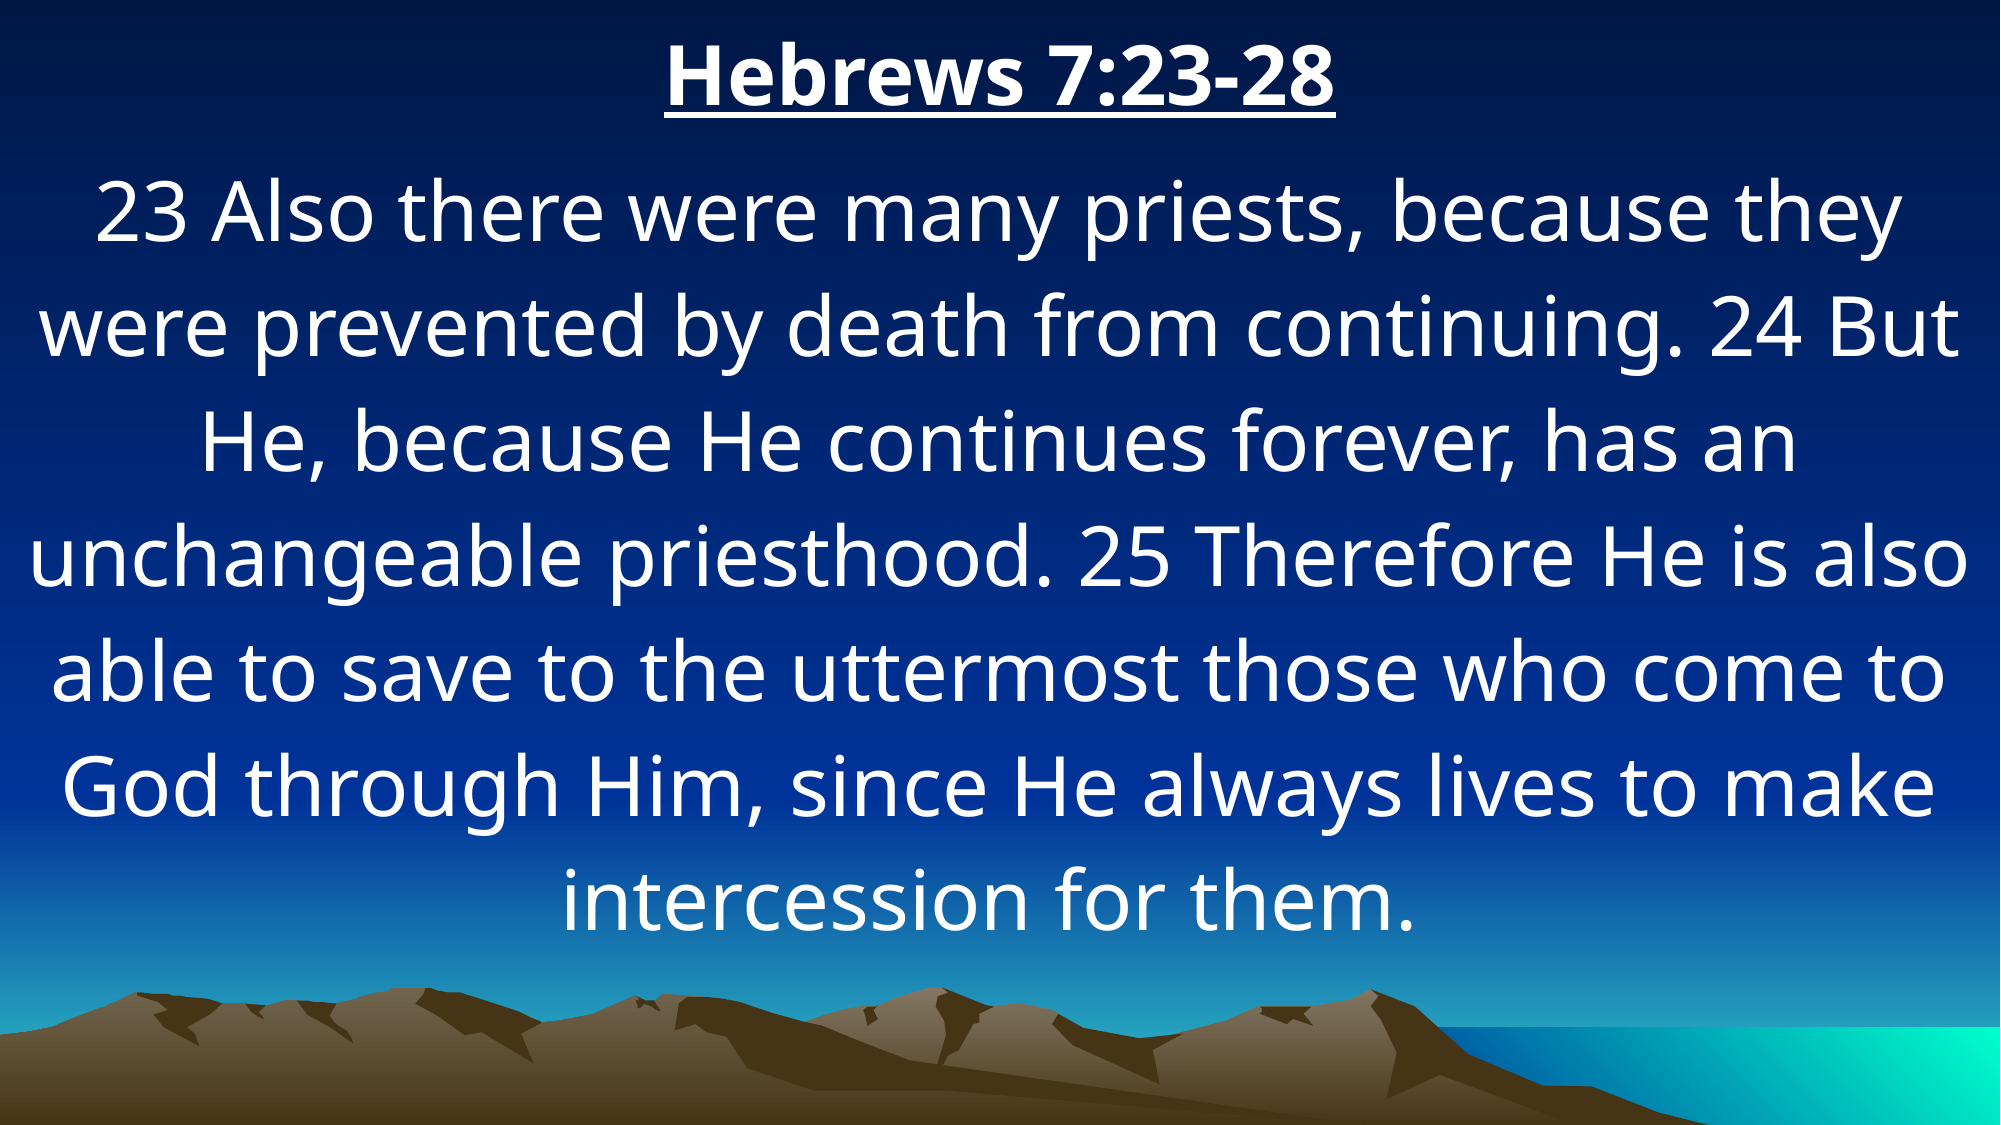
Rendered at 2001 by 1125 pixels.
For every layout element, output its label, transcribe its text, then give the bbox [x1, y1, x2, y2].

text_box Hebrews 7:23-28 23 Also there were many priests, because they were prevented by death from continuing. 24 But He, because He continues forever, has an unchangeable priesthood. 25 Therefore He is also able to save to the uttermost those who come to God through Him, since He always lives to make intercession for them. [0, 0, 2000, 900]
